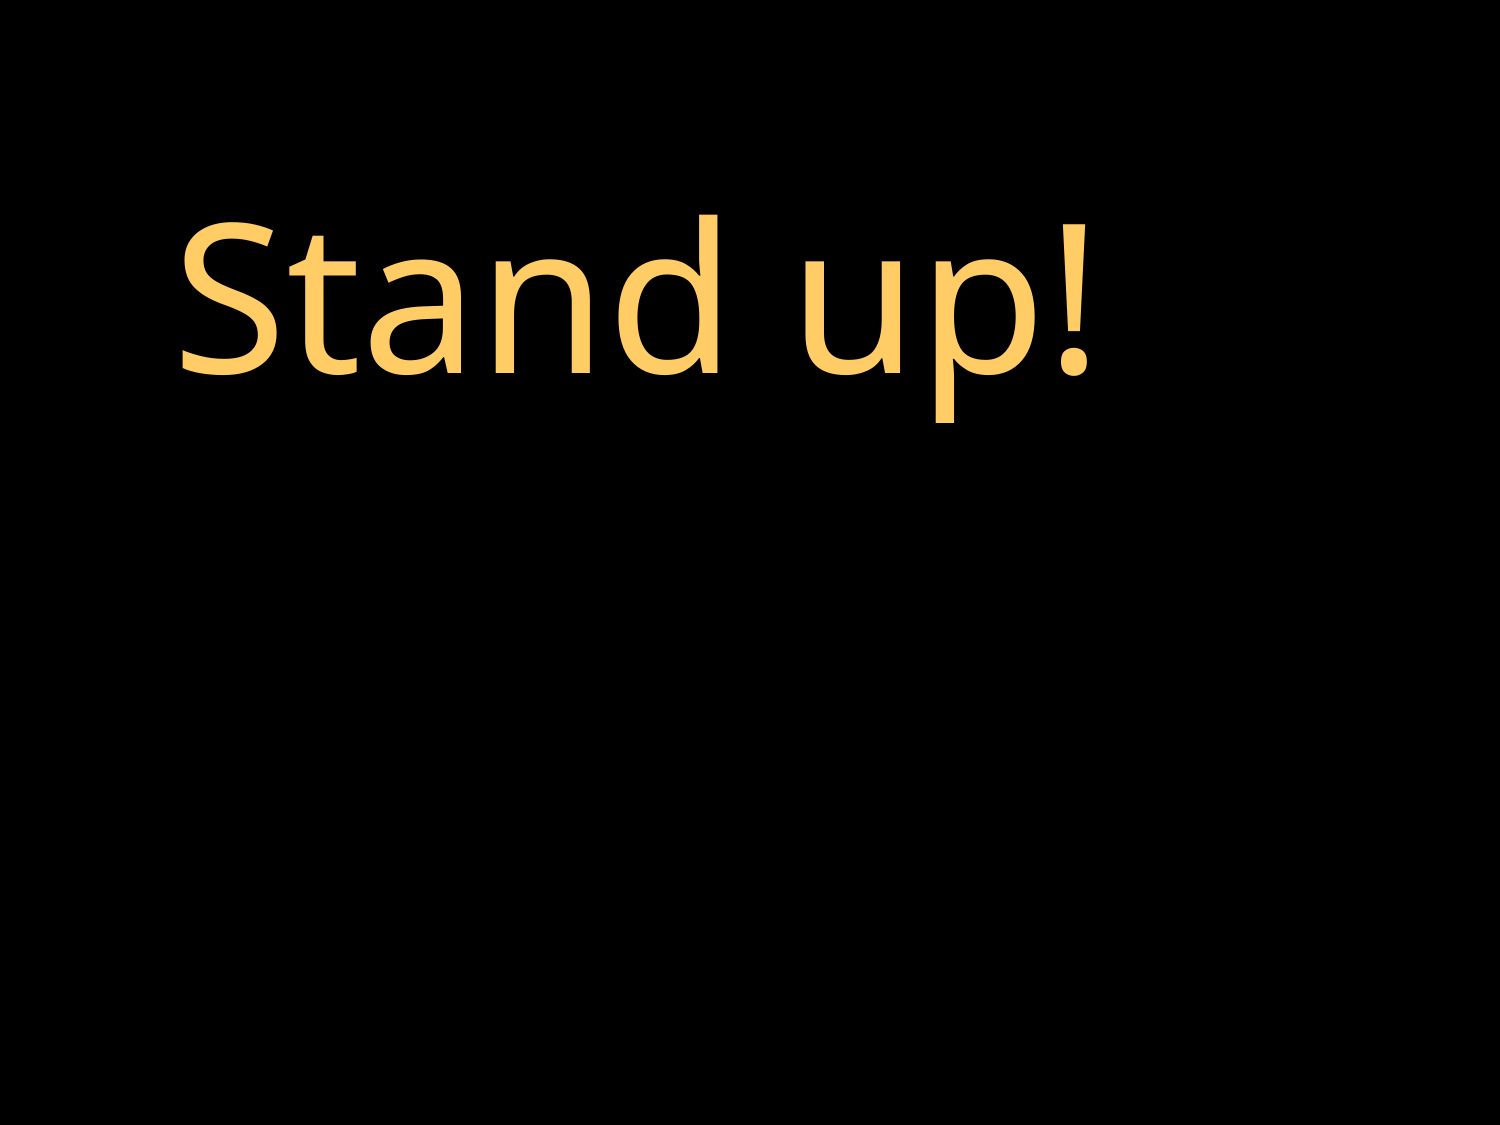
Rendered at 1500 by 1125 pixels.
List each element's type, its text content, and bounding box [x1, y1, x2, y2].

title Stand up! [0, 137, 1276, 423]
